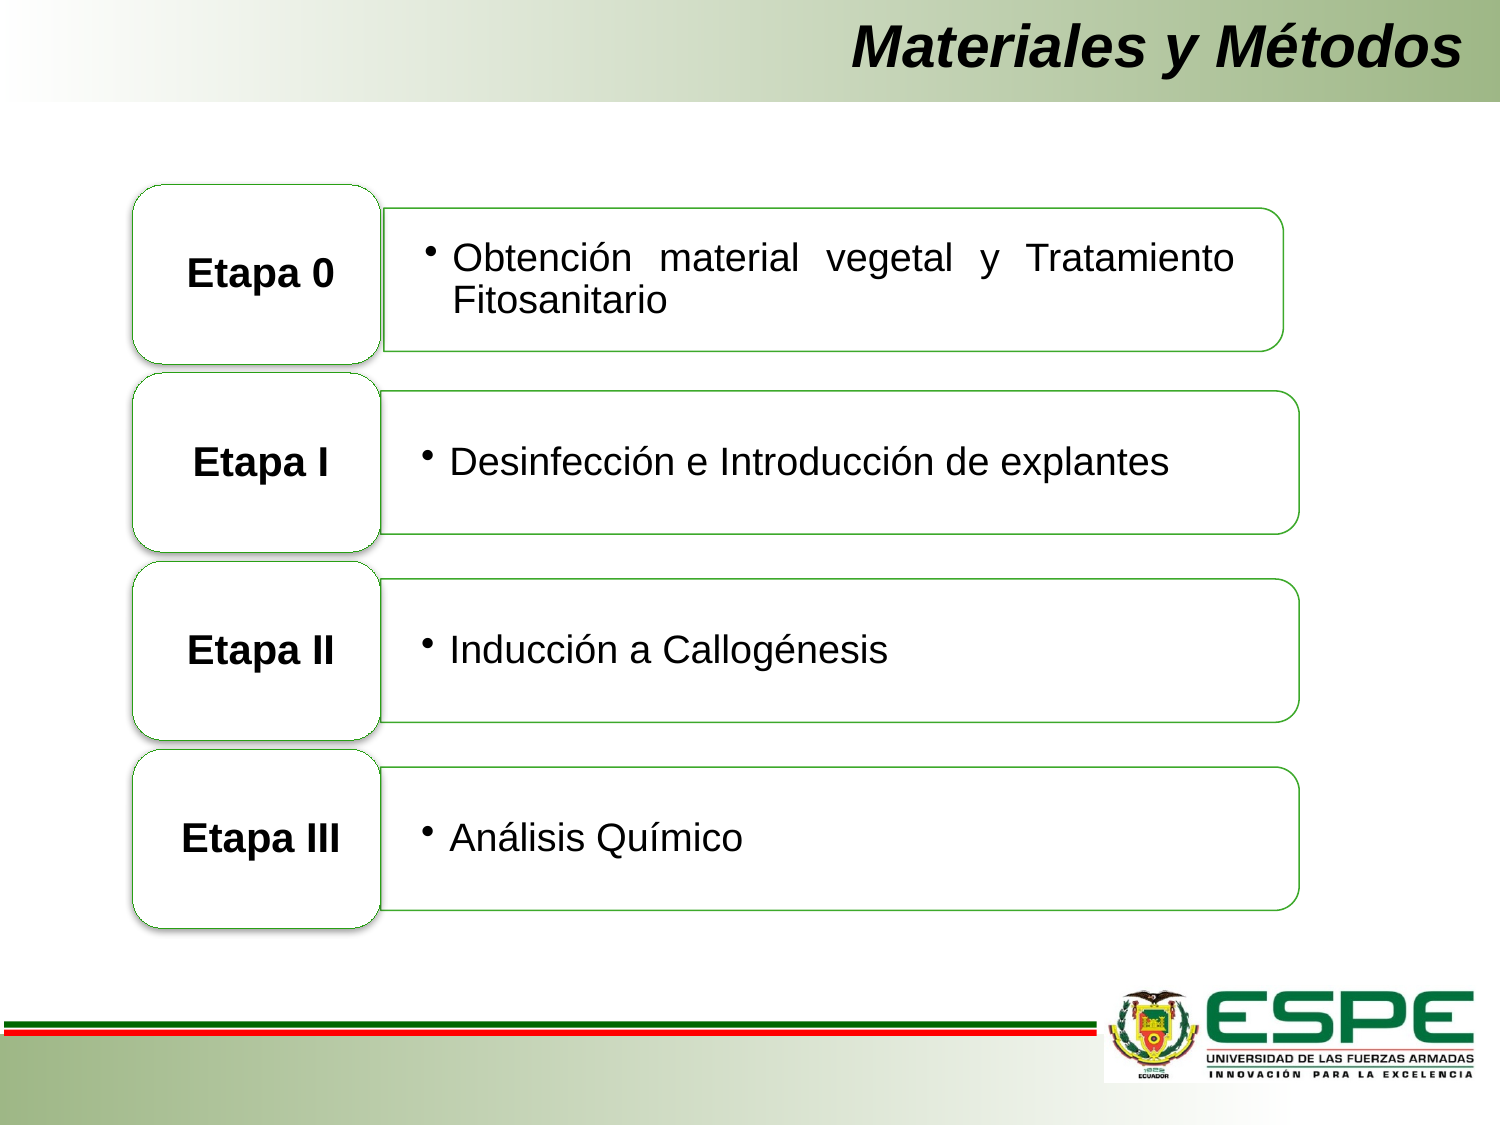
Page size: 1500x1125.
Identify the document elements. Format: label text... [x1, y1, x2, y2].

picture [1104, 976, 1483, 1083]
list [114, 184, 1318, 929]
title Materiales y Métodos [185, 0, 1480, 129]
